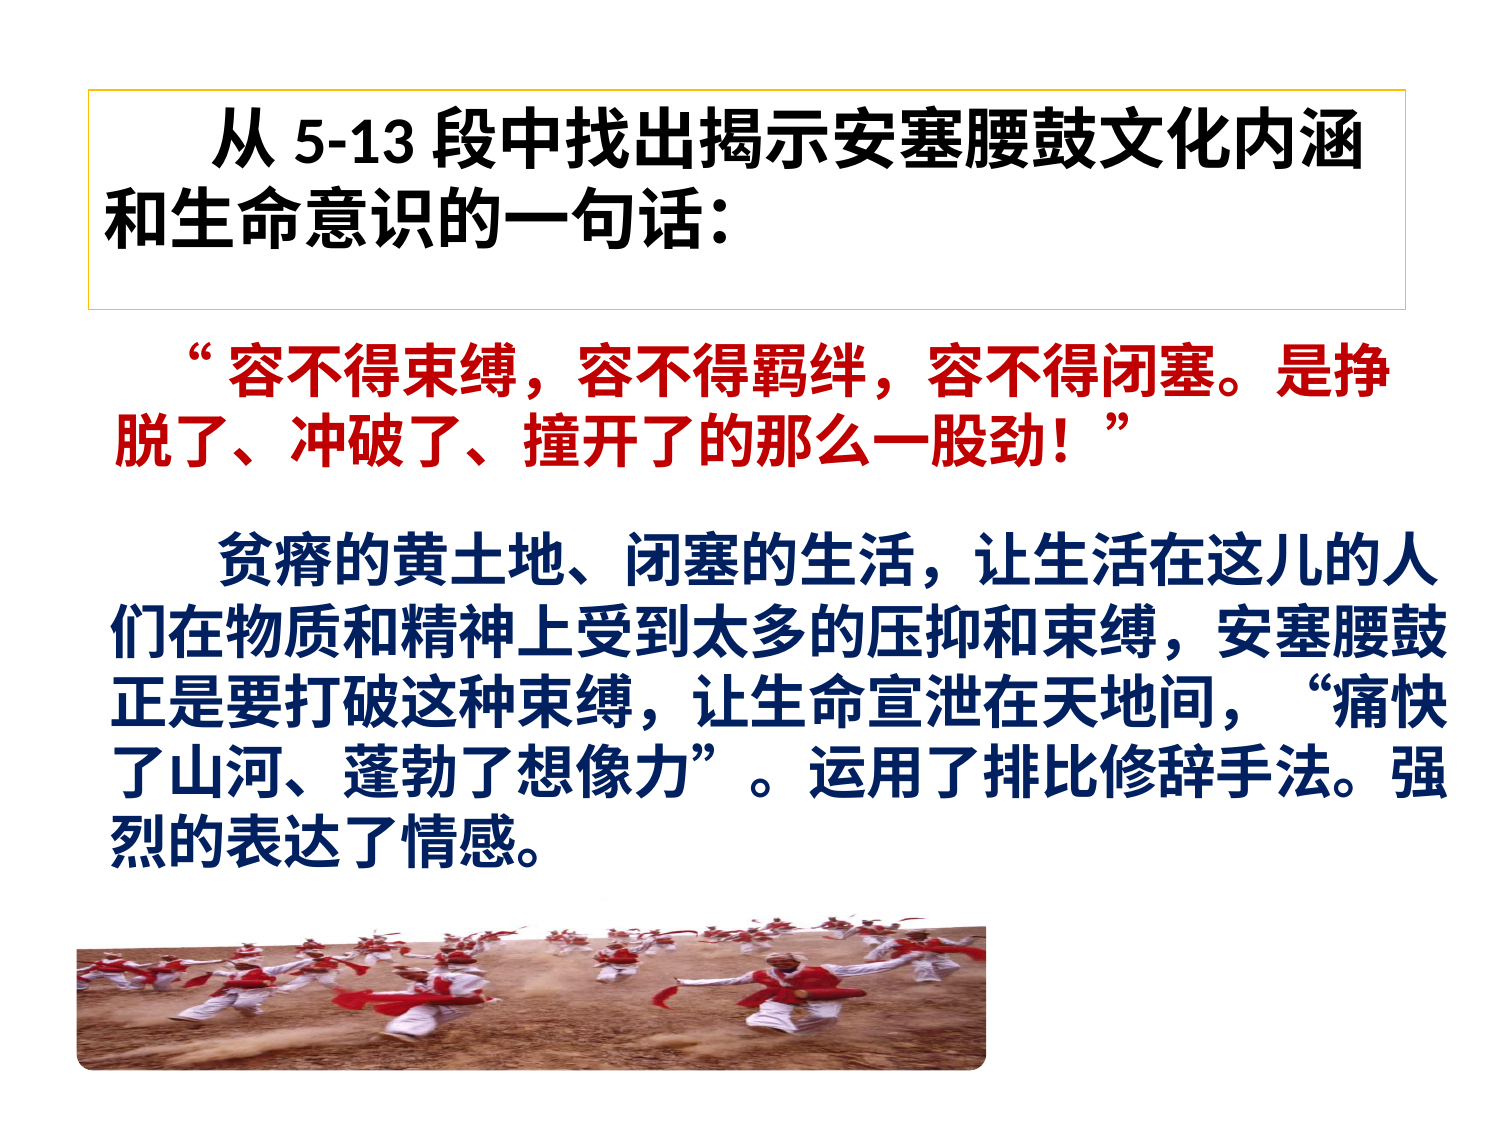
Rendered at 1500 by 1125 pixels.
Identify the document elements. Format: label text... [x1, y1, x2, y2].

text_box “容不得束缚，容不得羁绊，容不得闭塞。是挣脱了、冲破了、撞开了的那么一股劲！” [100, 326, 1412, 551]
text_box 从5-13段中找出揭示安塞腰鼓文化内涵和生命意识的一句话： [88, 89, 1406, 310]
title 贫瘠的黄土地、闭塞的生活，让生活在这儿的人们在物质和精神上受到太多的压抑和束缚，安塞腰鼓正是要打破这种束缚，让生命宣泄在天地间，“痛快了山河、蓬勃了想像力”。运用了排比修辞手法。强烈的表达了情感。 [94, 314, 1500, 956]
picture [76, 881, 987, 1071]
